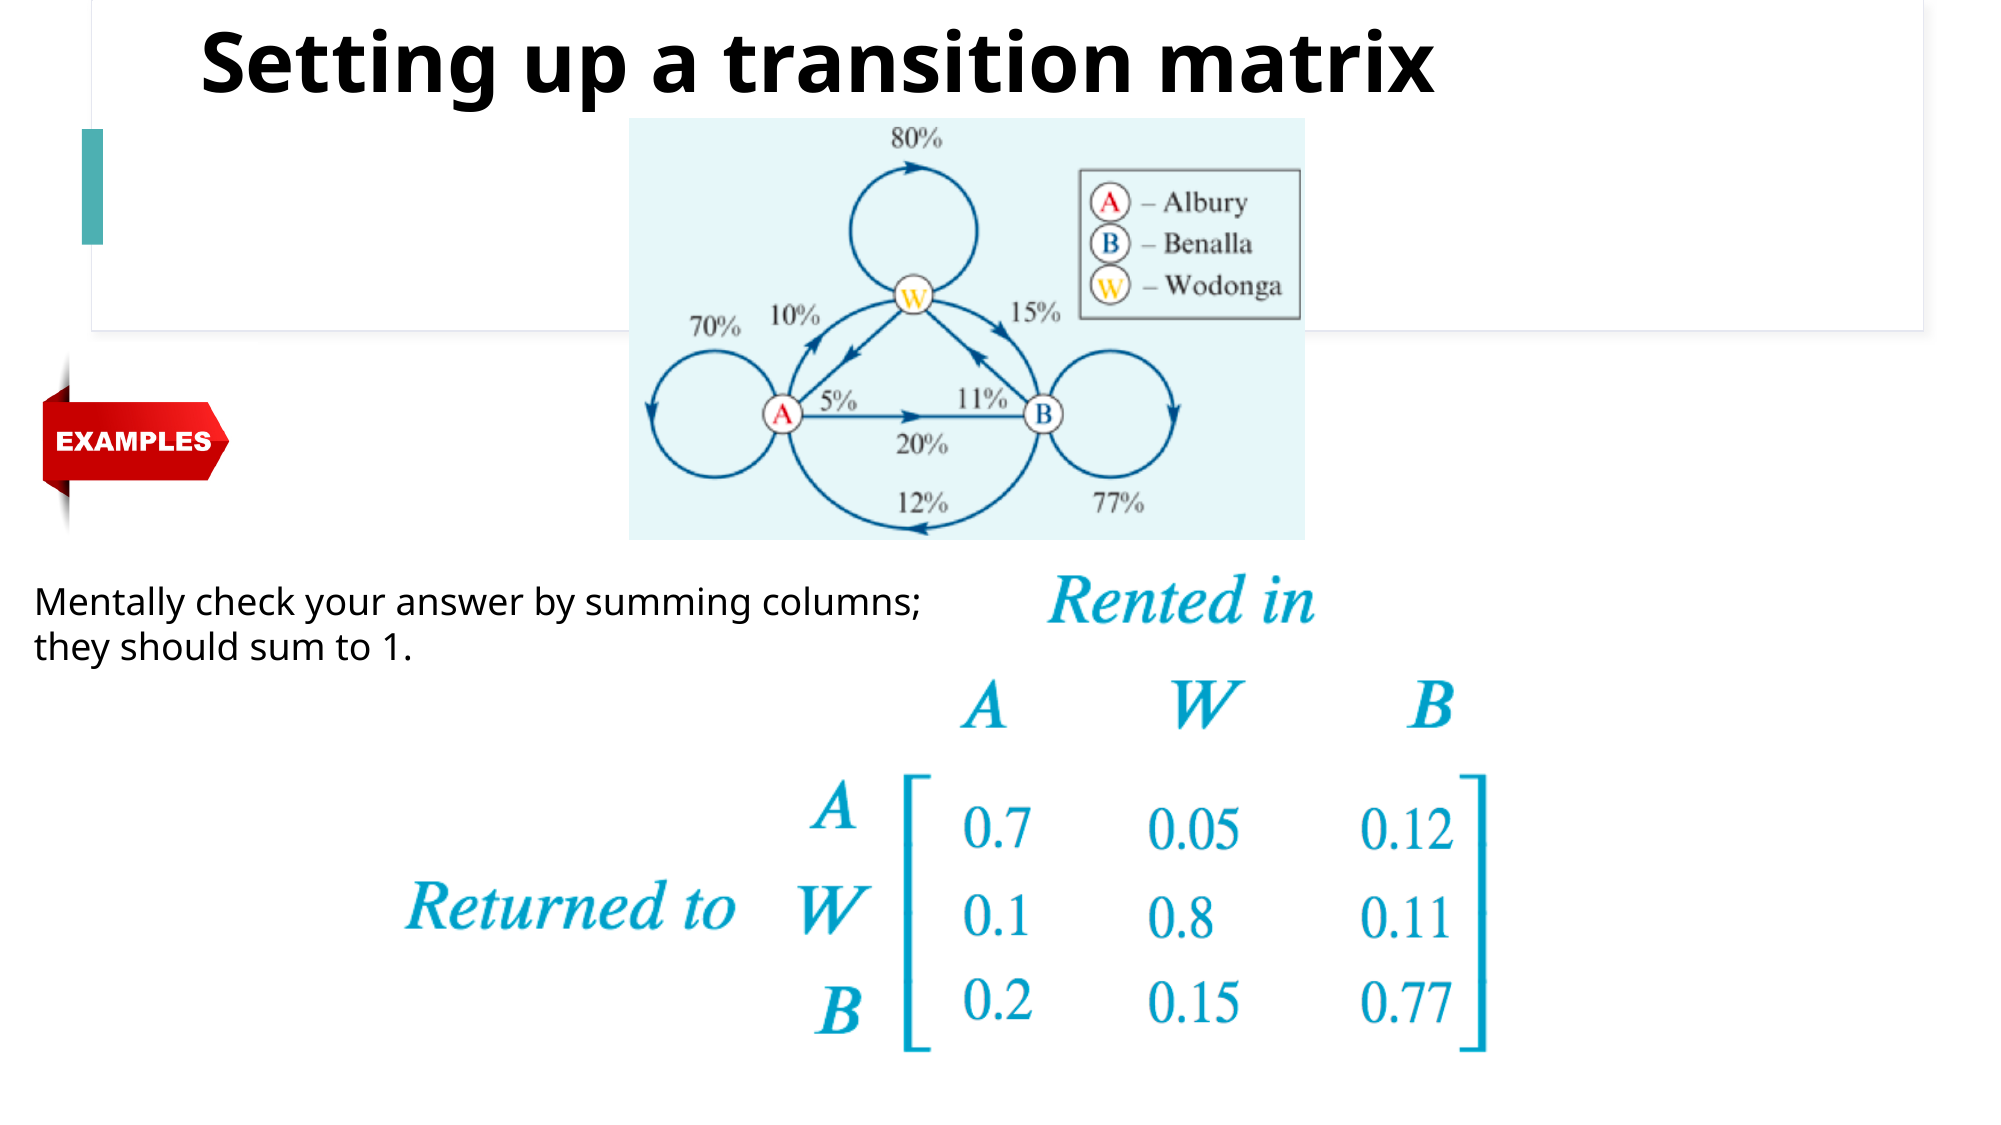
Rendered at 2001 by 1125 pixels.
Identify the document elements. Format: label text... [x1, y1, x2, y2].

title Setting up a transition matrix [185, 0, 1854, 132]
picture [18, 342, 258, 540]
text_box Mentally check your answer by summing columns; they should sum to 1. [19, 570, 382, 676]
picture [382, 562, 1498, 1069]
picture [629, 118, 1305, 540]
